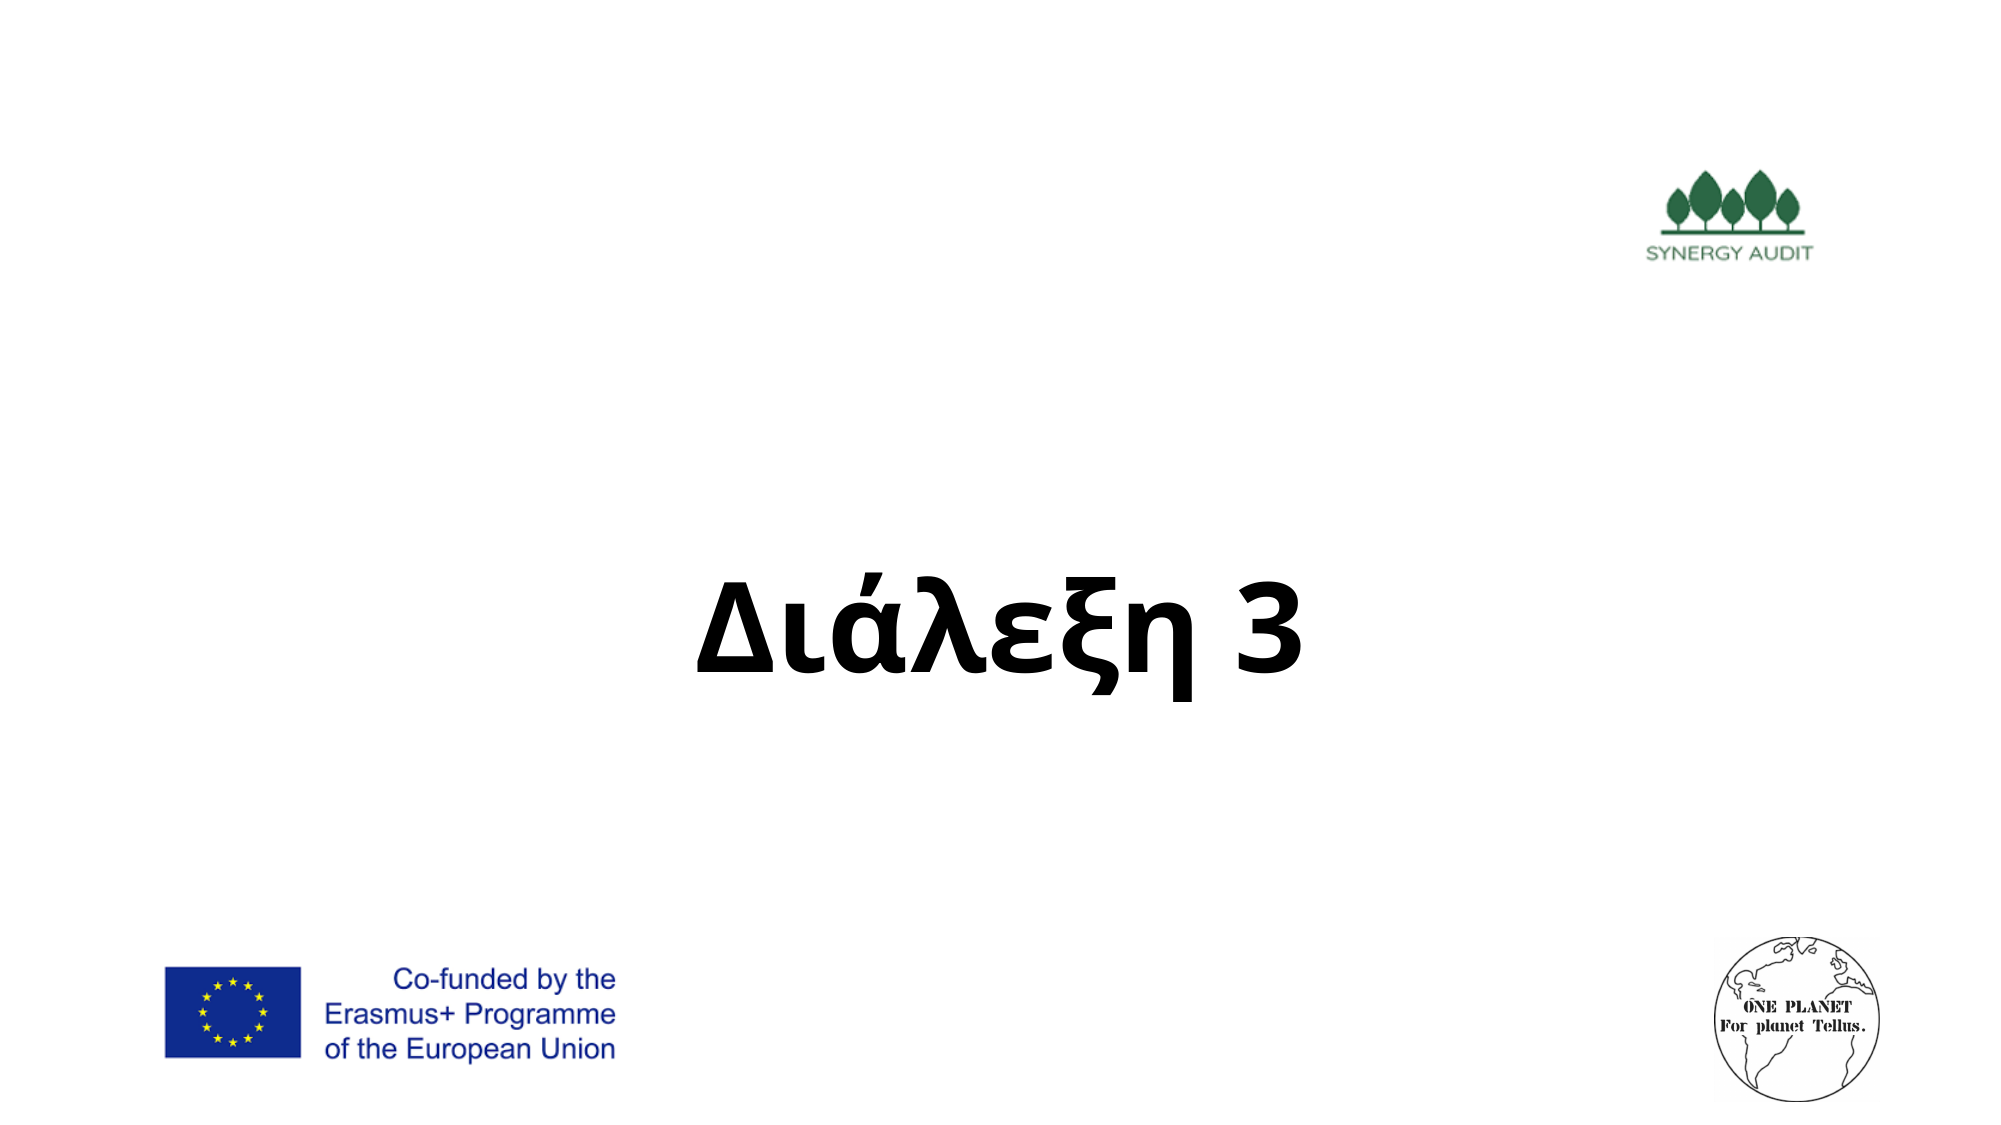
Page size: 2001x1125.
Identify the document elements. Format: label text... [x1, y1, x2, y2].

picture [1714, 937, 1880, 1102]
picture [1552, 74, 1915, 380]
list Διάλεξη 3 [137, 299, 1863, 1014]
picture [137, 941, 640, 1085]
